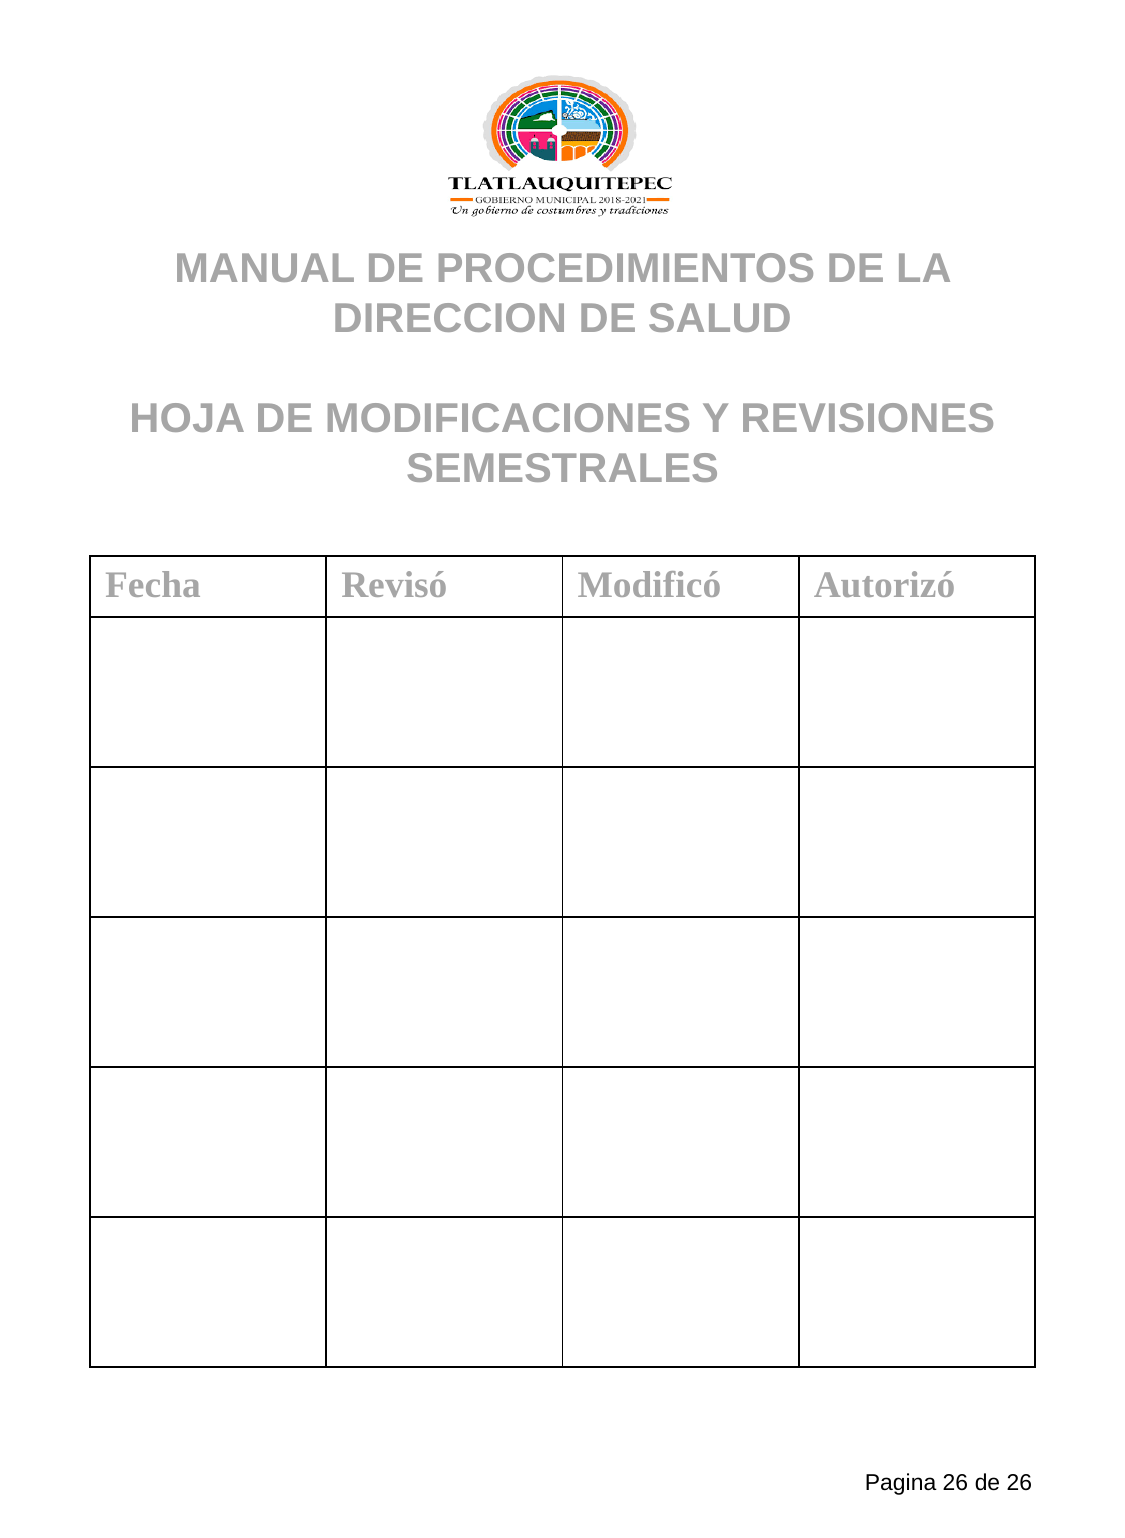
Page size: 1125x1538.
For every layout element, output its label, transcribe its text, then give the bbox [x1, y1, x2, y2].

text_box MANUAL DE PROCEDIMIENTOS DE LA DIRECCION DE SALUD HOJA DE MODIFICACIONES Y REVISIONES SEMESTRALES [89, 233, 1035, 499]
table_header Modificó [563, 557, 798, 616]
table_cell [327, 1068, 562, 1216]
table_cell [563, 768, 798, 916]
table_cell [563, 1218, 798, 1366]
picture [439, 57, 681, 234]
table_cell [327, 1218, 562, 1366]
table_header Revisó [327, 557, 562, 616]
table_header Fecha [91, 557, 325, 616]
table_cell [563, 618, 798, 766]
table_cell [800, 618, 1034, 766]
table_cell [800, 1068, 1034, 1216]
table_cell [800, 918, 1034, 1066]
table_cell [800, 1218, 1034, 1366]
table_cell [563, 1068, 798, 1216]
table_header Autorizó [800, 557, 1034, 616]
table_cell [327, 768, 562, 916]
table_cell [91, 768, 325, 916]
table_cell [91, 1218, 325, 1366]
table_cell [327, 918, 562, 1066]
table_cell [91, 618, 325, 766]
table_header Pagina 26 de 26 [851, 1463, 1064, 1520]
table_cell [563, 918, 798, 1066]
table_cell [800, 768, 1034, 916]
table_cell [91, 1068, 325, 1216]
table_cell [91, 918, 325, 1066]
table_cell [327, 618, 562, 766]
